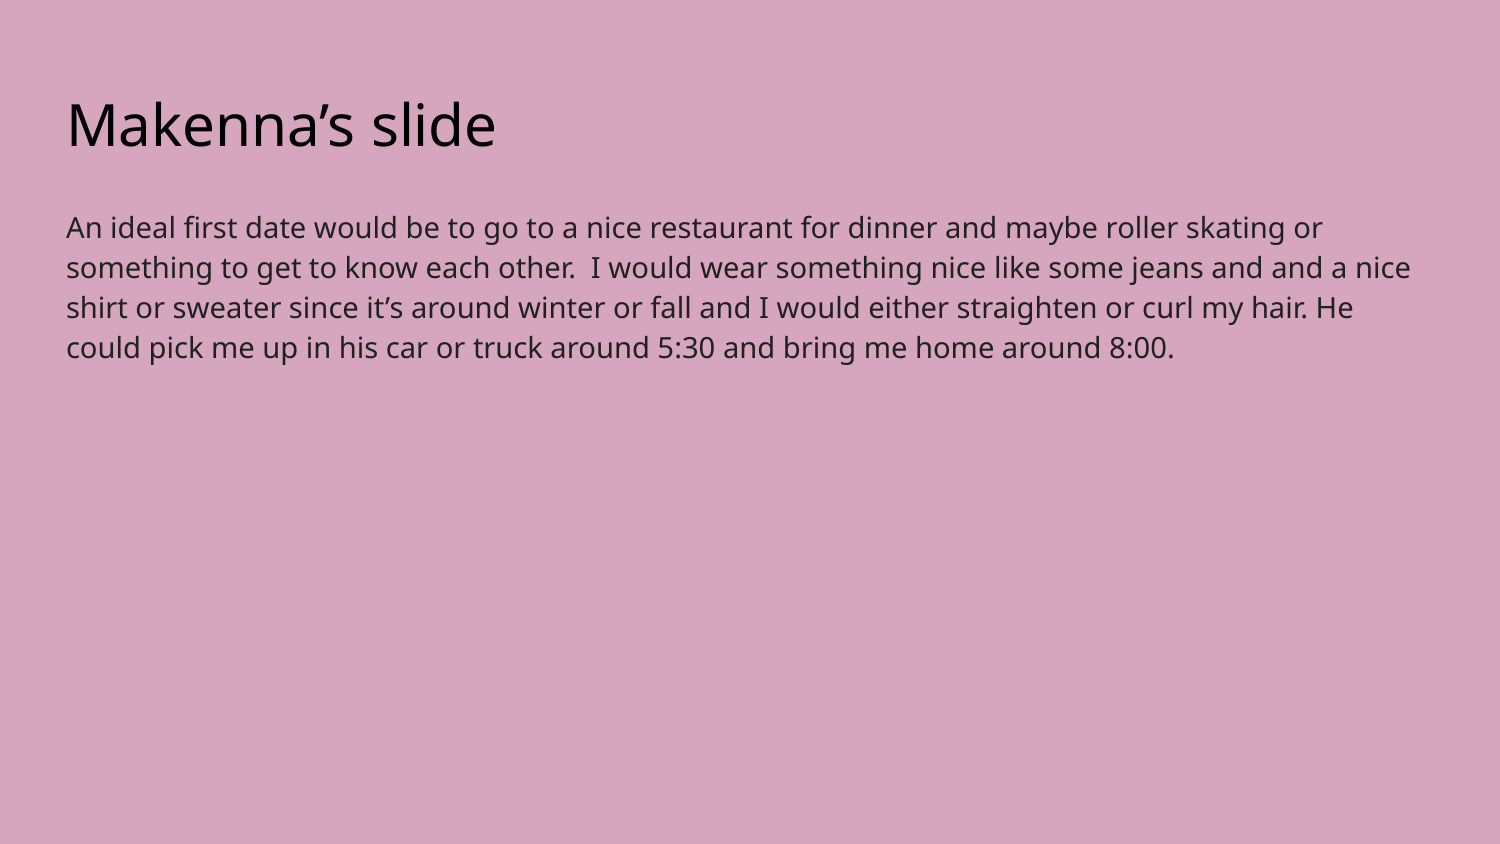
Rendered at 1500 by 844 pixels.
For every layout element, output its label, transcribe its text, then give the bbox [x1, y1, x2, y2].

title Makenna’s slide [51, 72, 1449, 167]
list An ideal first date would be to go to a nice restaurant for dinner and maybe roller skating or something to get to know each other. I would wear something nice like some jeans and and a nice shirt or sweater since it’s around winter or fall and I would either straighten or curl my hair. He could pick me up in his car or truck around 5:30 and bring me home around 8:00. [51, 189, 1449, 750]
